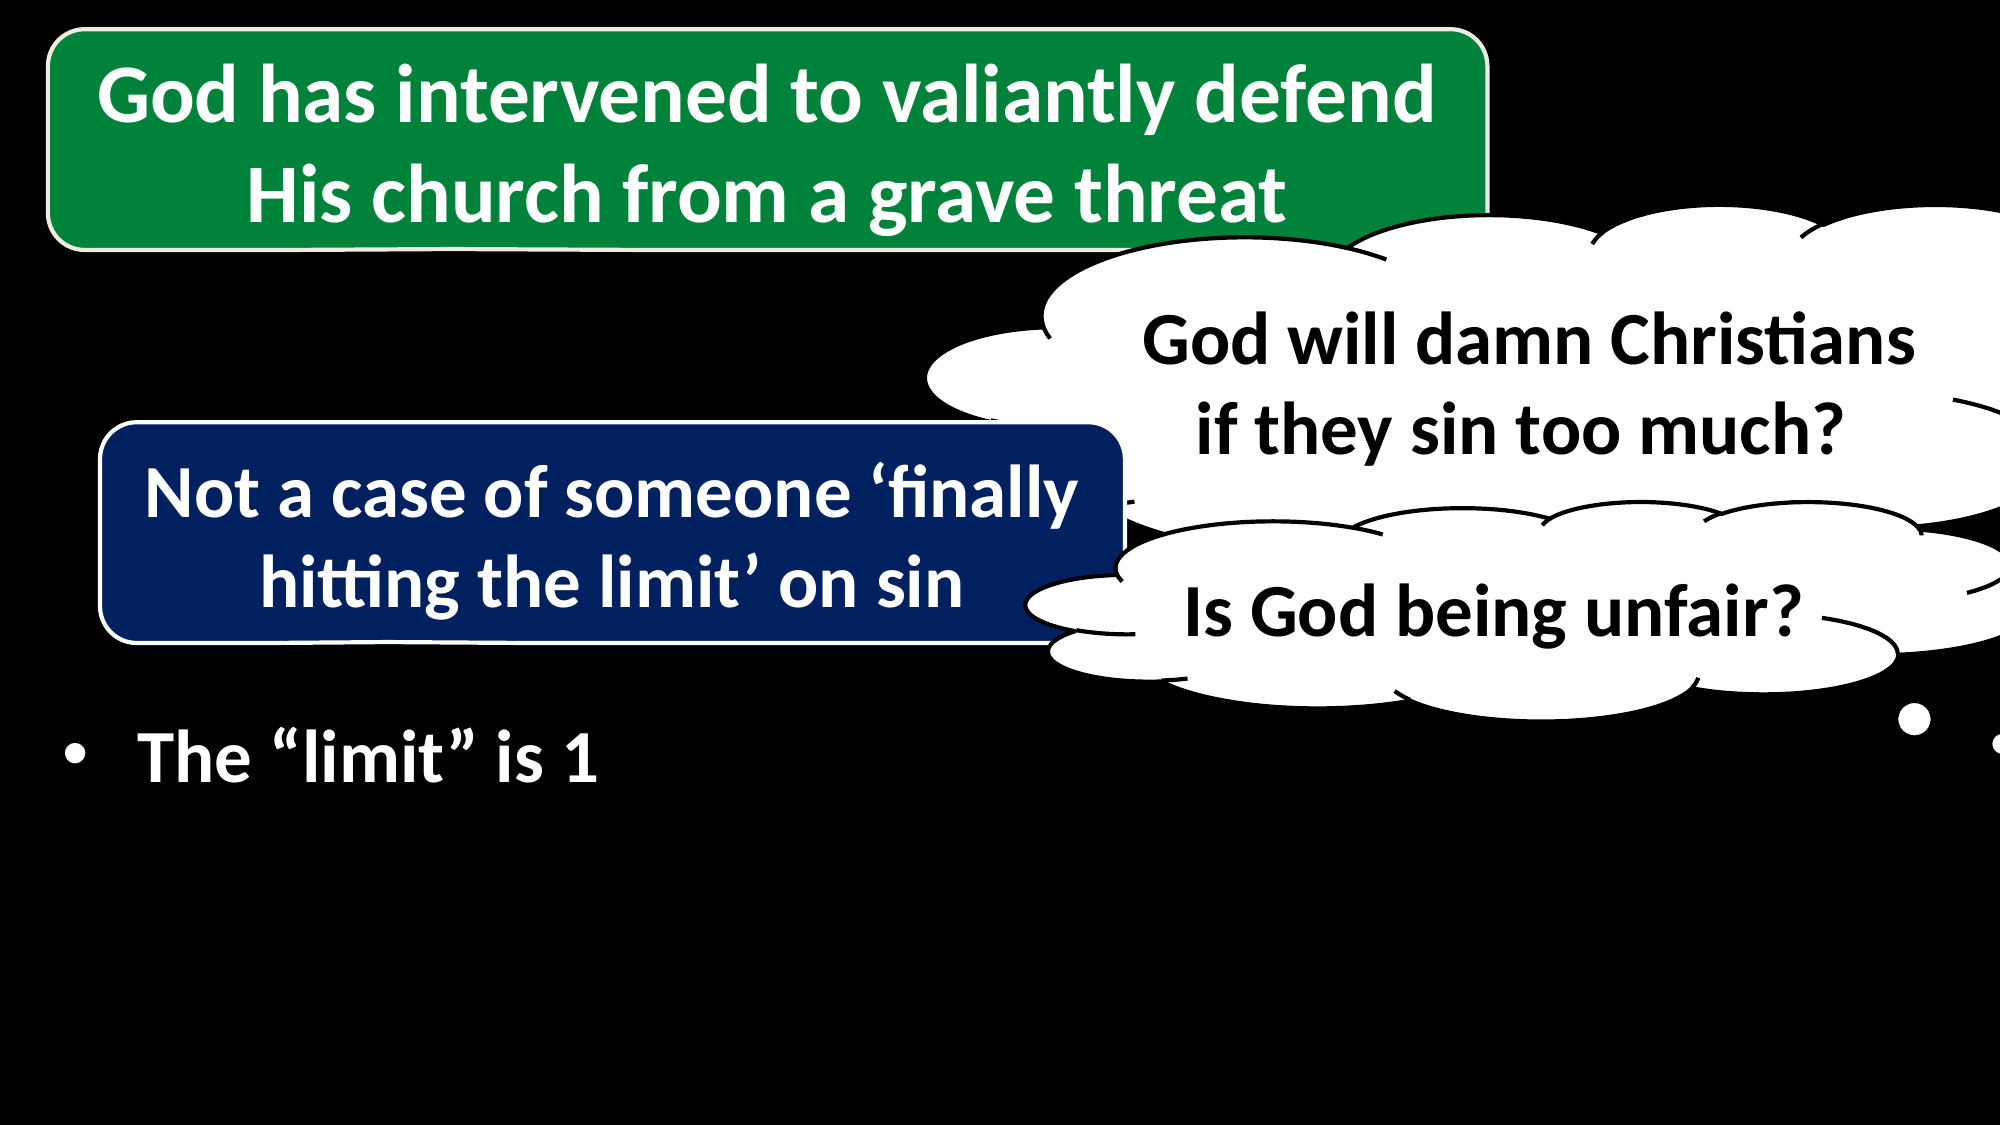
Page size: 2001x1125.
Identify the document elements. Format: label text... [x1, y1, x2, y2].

text_box The Book of Acts [12, 24, 1525, 213]
text_box Is God being unfair? [1023, 499, 2000, 724]
text_box God will damn Christians if they sin too much? [922, 202, 2000, 534]
text_box God has intervened to valiantly defend His church from a grave threat [45, 27, 1490, 253]
text_box Is God being unfair? [1894, 698, 1935, 740]
text_box Not a case of someone ‘finally hitting the limit’ on sin [97, 420, 1128, 646]
text_box The “limit” is 1 [46, 698, 1964, 1089]
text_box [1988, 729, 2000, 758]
